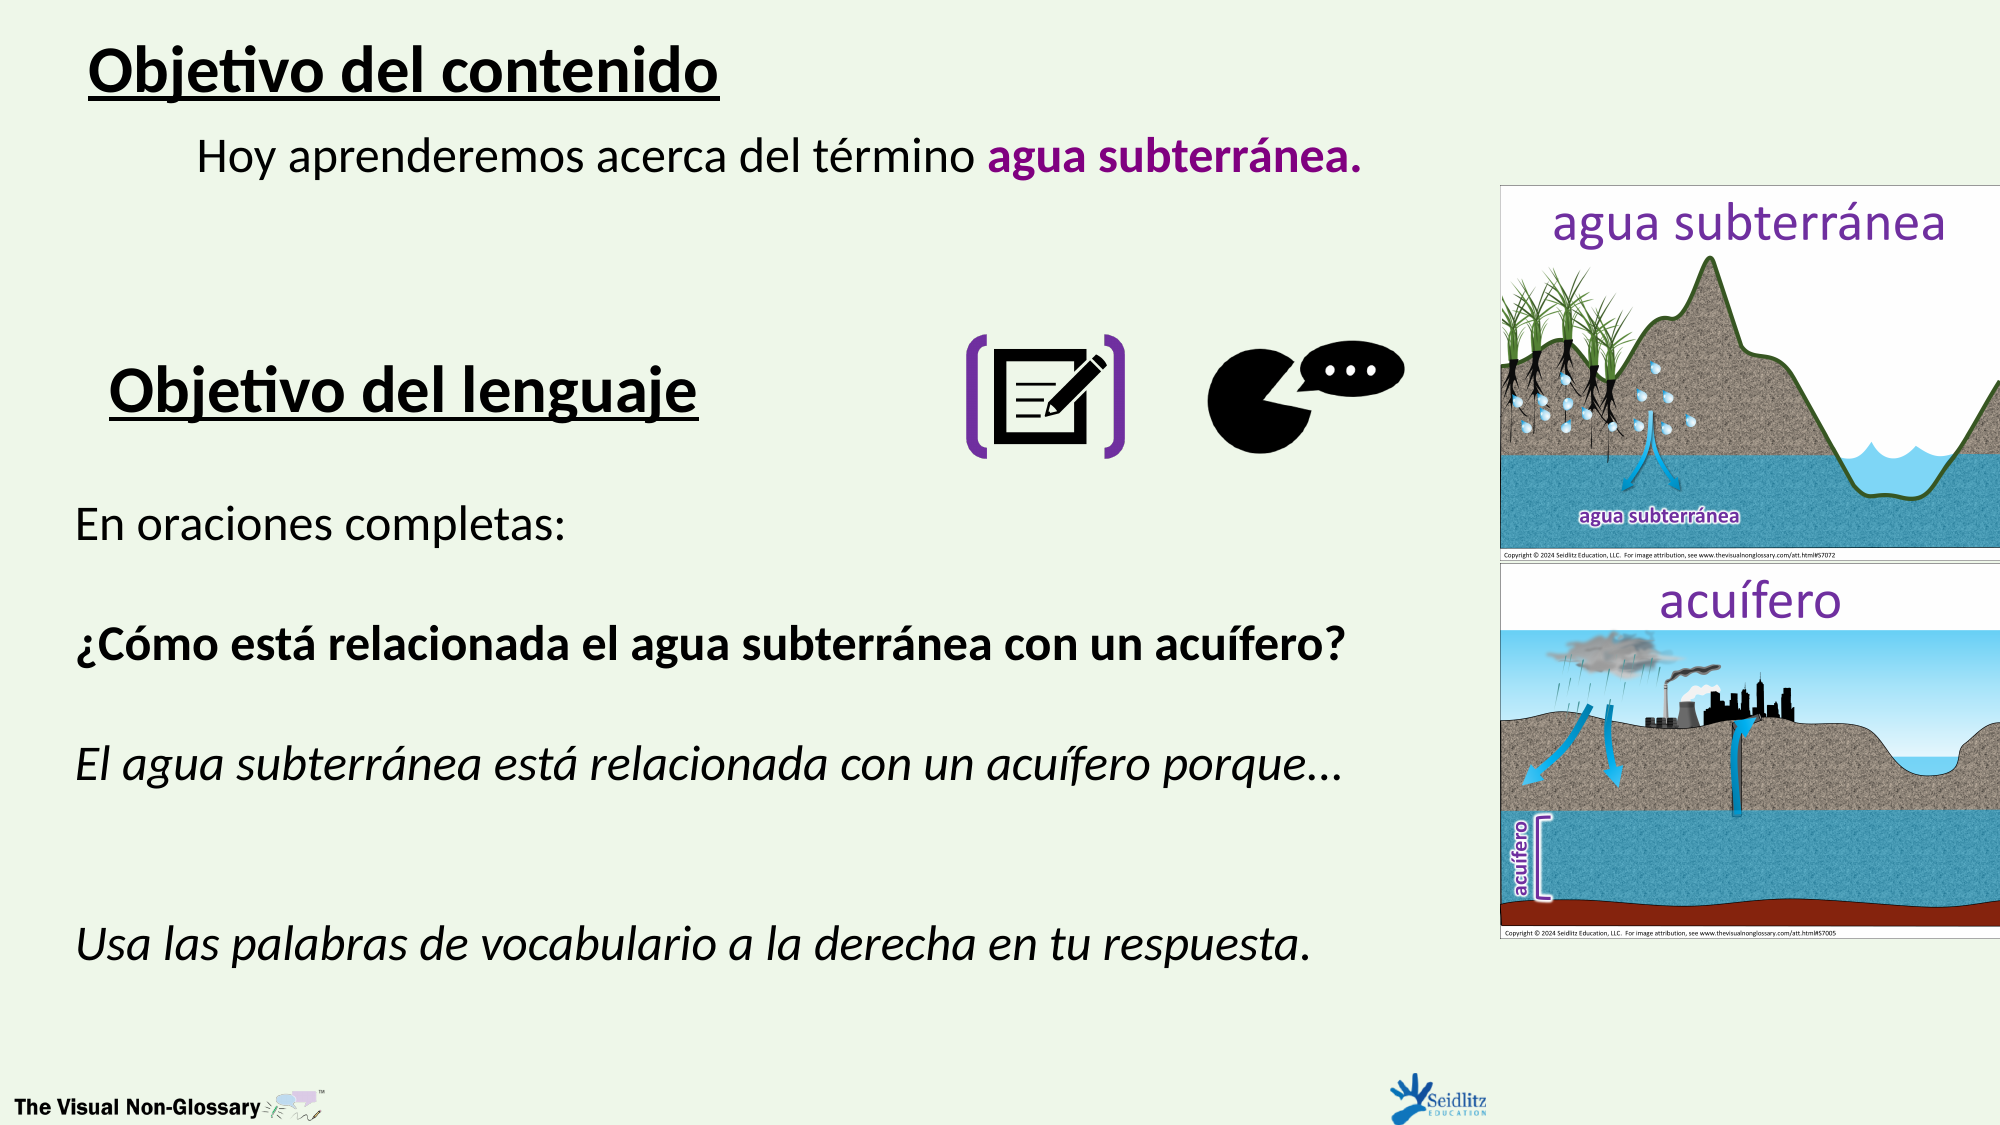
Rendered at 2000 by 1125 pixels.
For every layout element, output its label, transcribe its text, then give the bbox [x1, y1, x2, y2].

picture [965, 334, 1126, 460]
text_box Objetivo del contenido [73, 17, 735, 113]
picture [1499, 563, 2000, 940]
picture [0, 1084, 328, 1125]
text_box En oraciones completas: ¿Cómo está relacionada el agua subterránea con un acuífero? El agua subterránea está relacionada con un acuífero porque... Usa las palabras de vocabulario a la derecha en tu respuesta. [59, 437, 1500, 978]
picture [1207, 340, 1405, 454]
text_box Objetivo del lenguaje [94, 338, 714, 434]
picture [1499, 185, 2000, 562]
text_box Hoy aprenderemos acerca del término agua subterránea. [181, 115, 1379, 191]
picture [1390, 1073, 1486, 1125]
